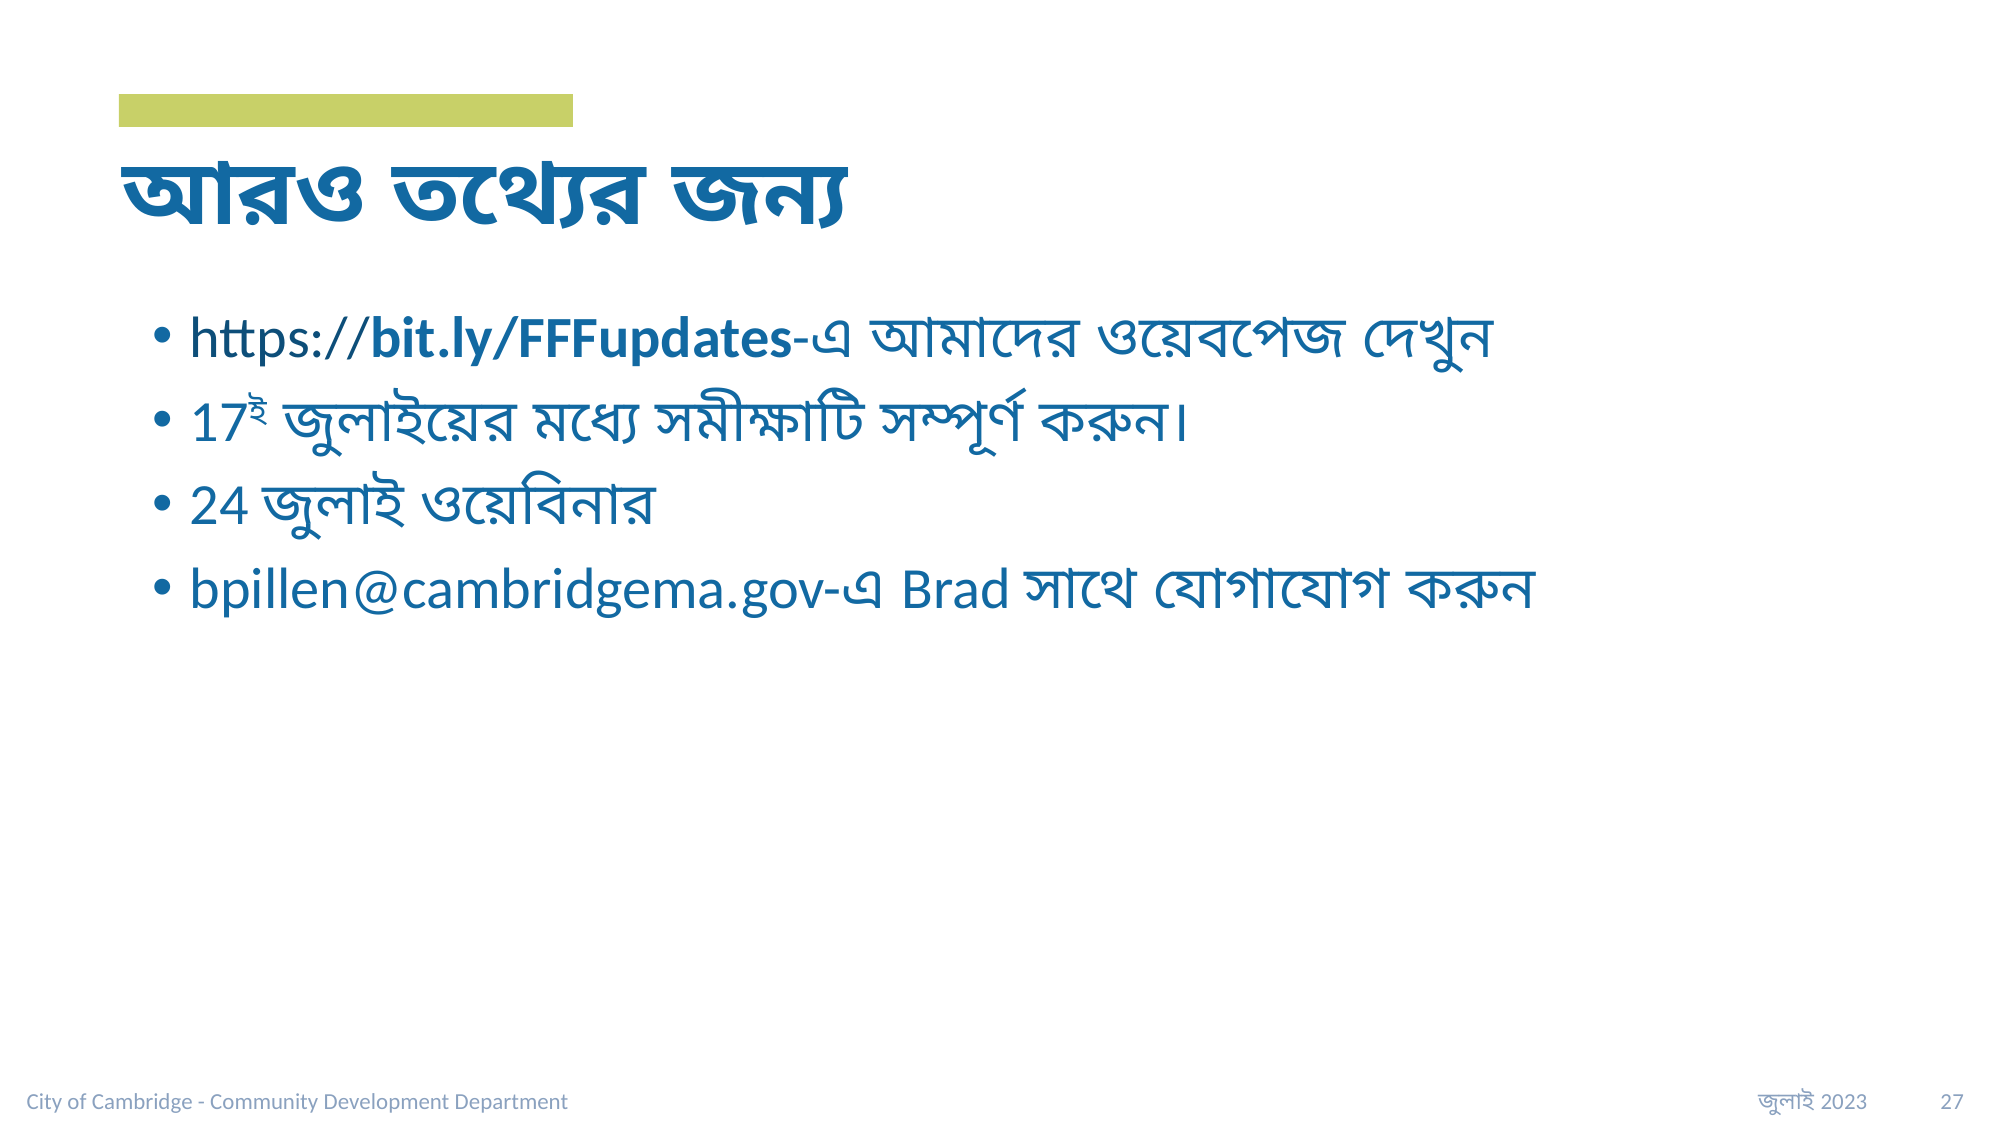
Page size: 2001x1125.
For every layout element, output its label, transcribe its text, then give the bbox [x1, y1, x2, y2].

list https://bit.ly/FFFupdates-এ আমাদের ওয়েবপেজ দেখুন 17ই জুলাইয়ের মধ্যে সমীক্ষাটি সম্পূর্ণ করুন। 24 জুলাই ওয়েবিনার bpillen@cambridgema.gov-এ Brad সাথে যোগাযোগ করুন [137, 299, 1863, 1014]
slide_number জুলাই 2023 27 [1529, 1078, 1980, 1122]
footer City of Cambridge - Community Development Department [11, 1078, 687, 1122]
text_box [118, 93, 574, 128]
title আরও তথ্যের জন্য [107, 109, 1833, 282]
